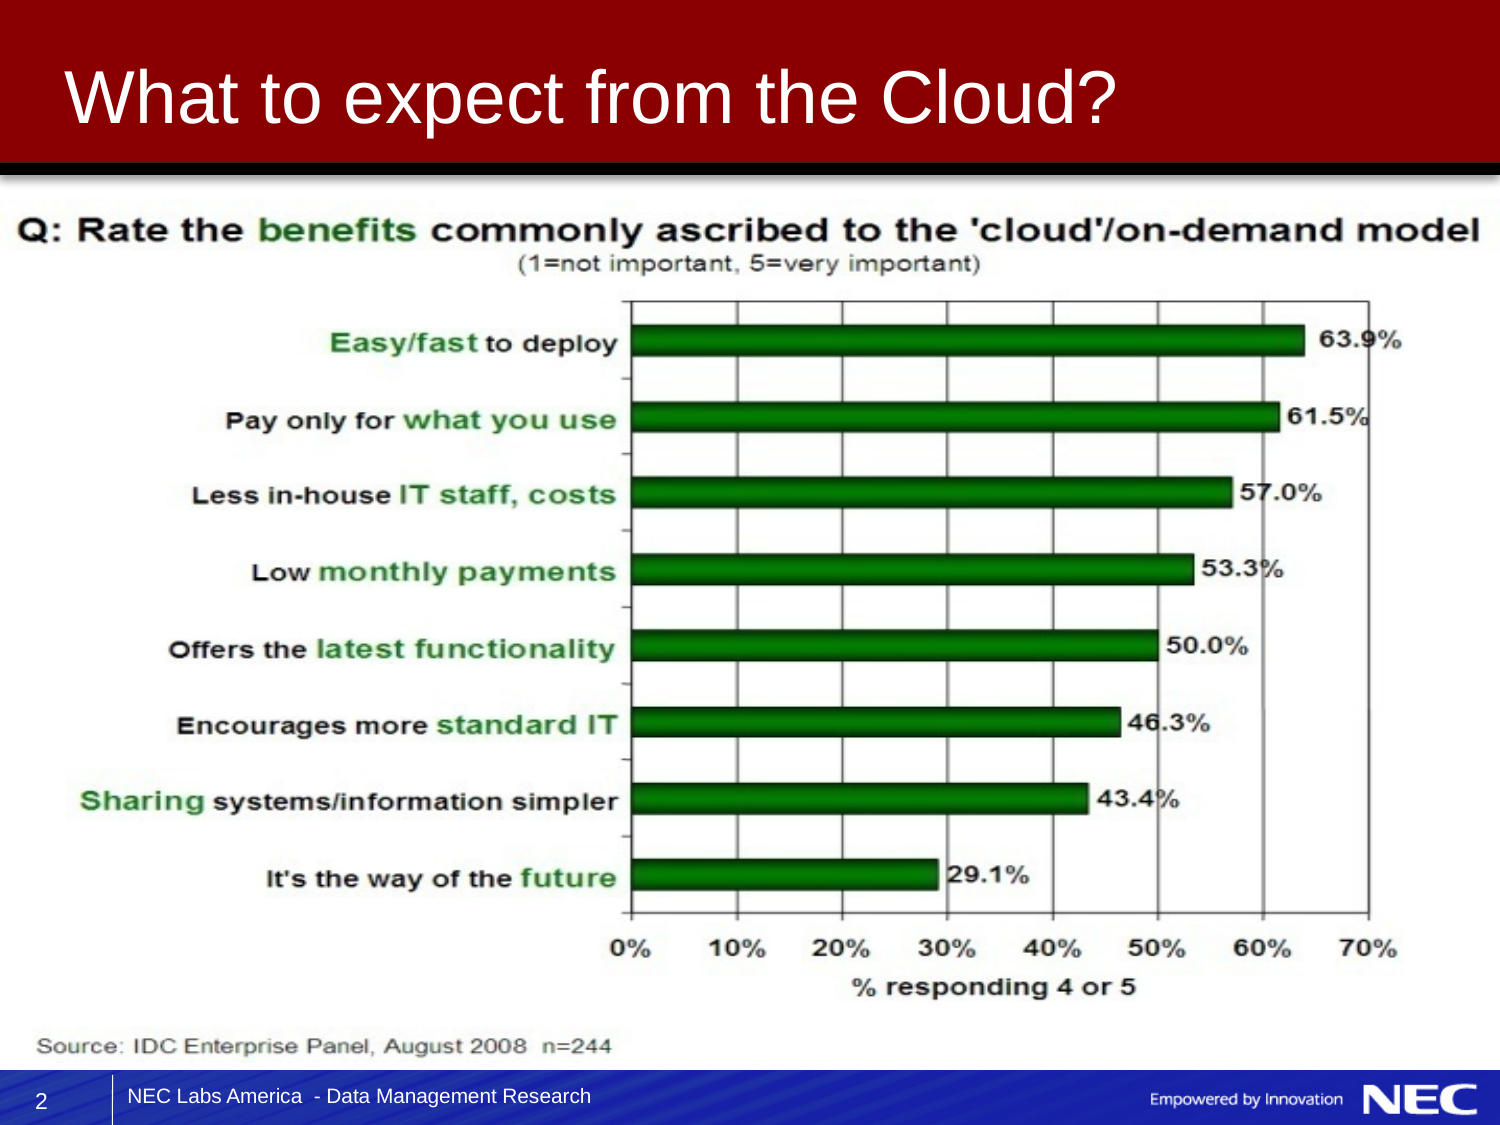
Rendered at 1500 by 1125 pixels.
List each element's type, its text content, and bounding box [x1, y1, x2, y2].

title What to expect from the Cloud? [50, 12, 1250, 175]
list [0, 199, 1500, 1063]
picture [0, 1070, 1500, 1125]
